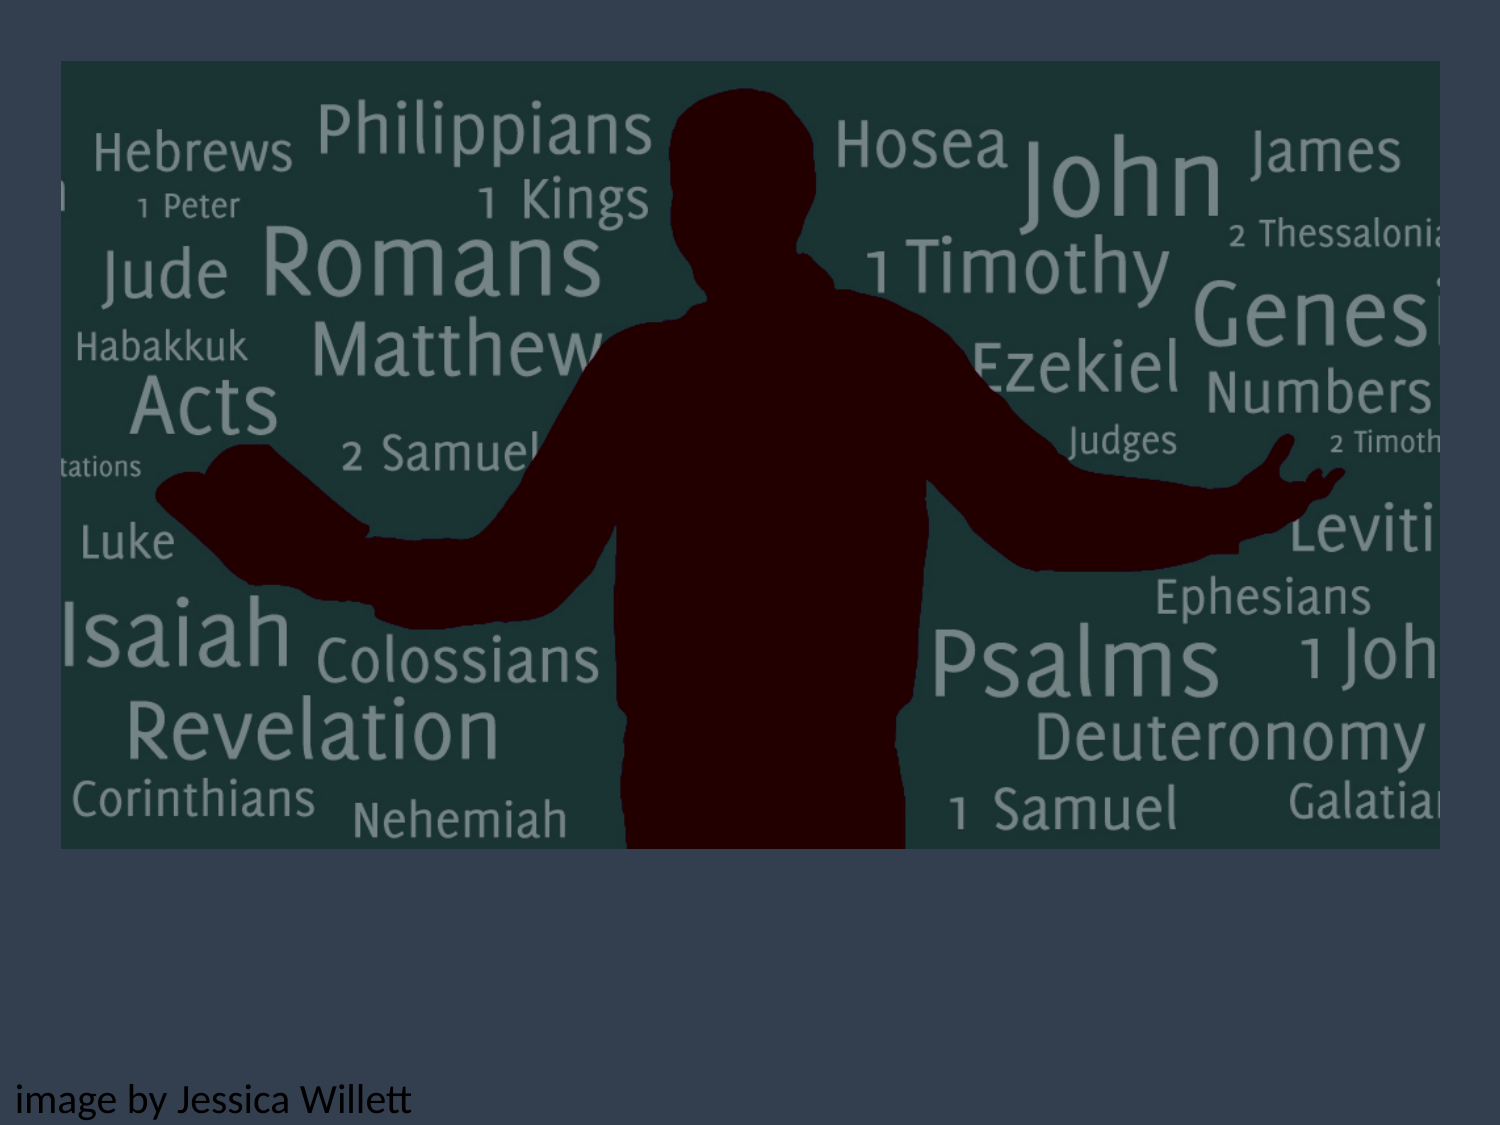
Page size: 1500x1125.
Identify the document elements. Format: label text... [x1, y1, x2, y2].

picture [61, 61, 1440, 849]
text_box image by Jessica Willett [0, 1064, 716, 1125]
